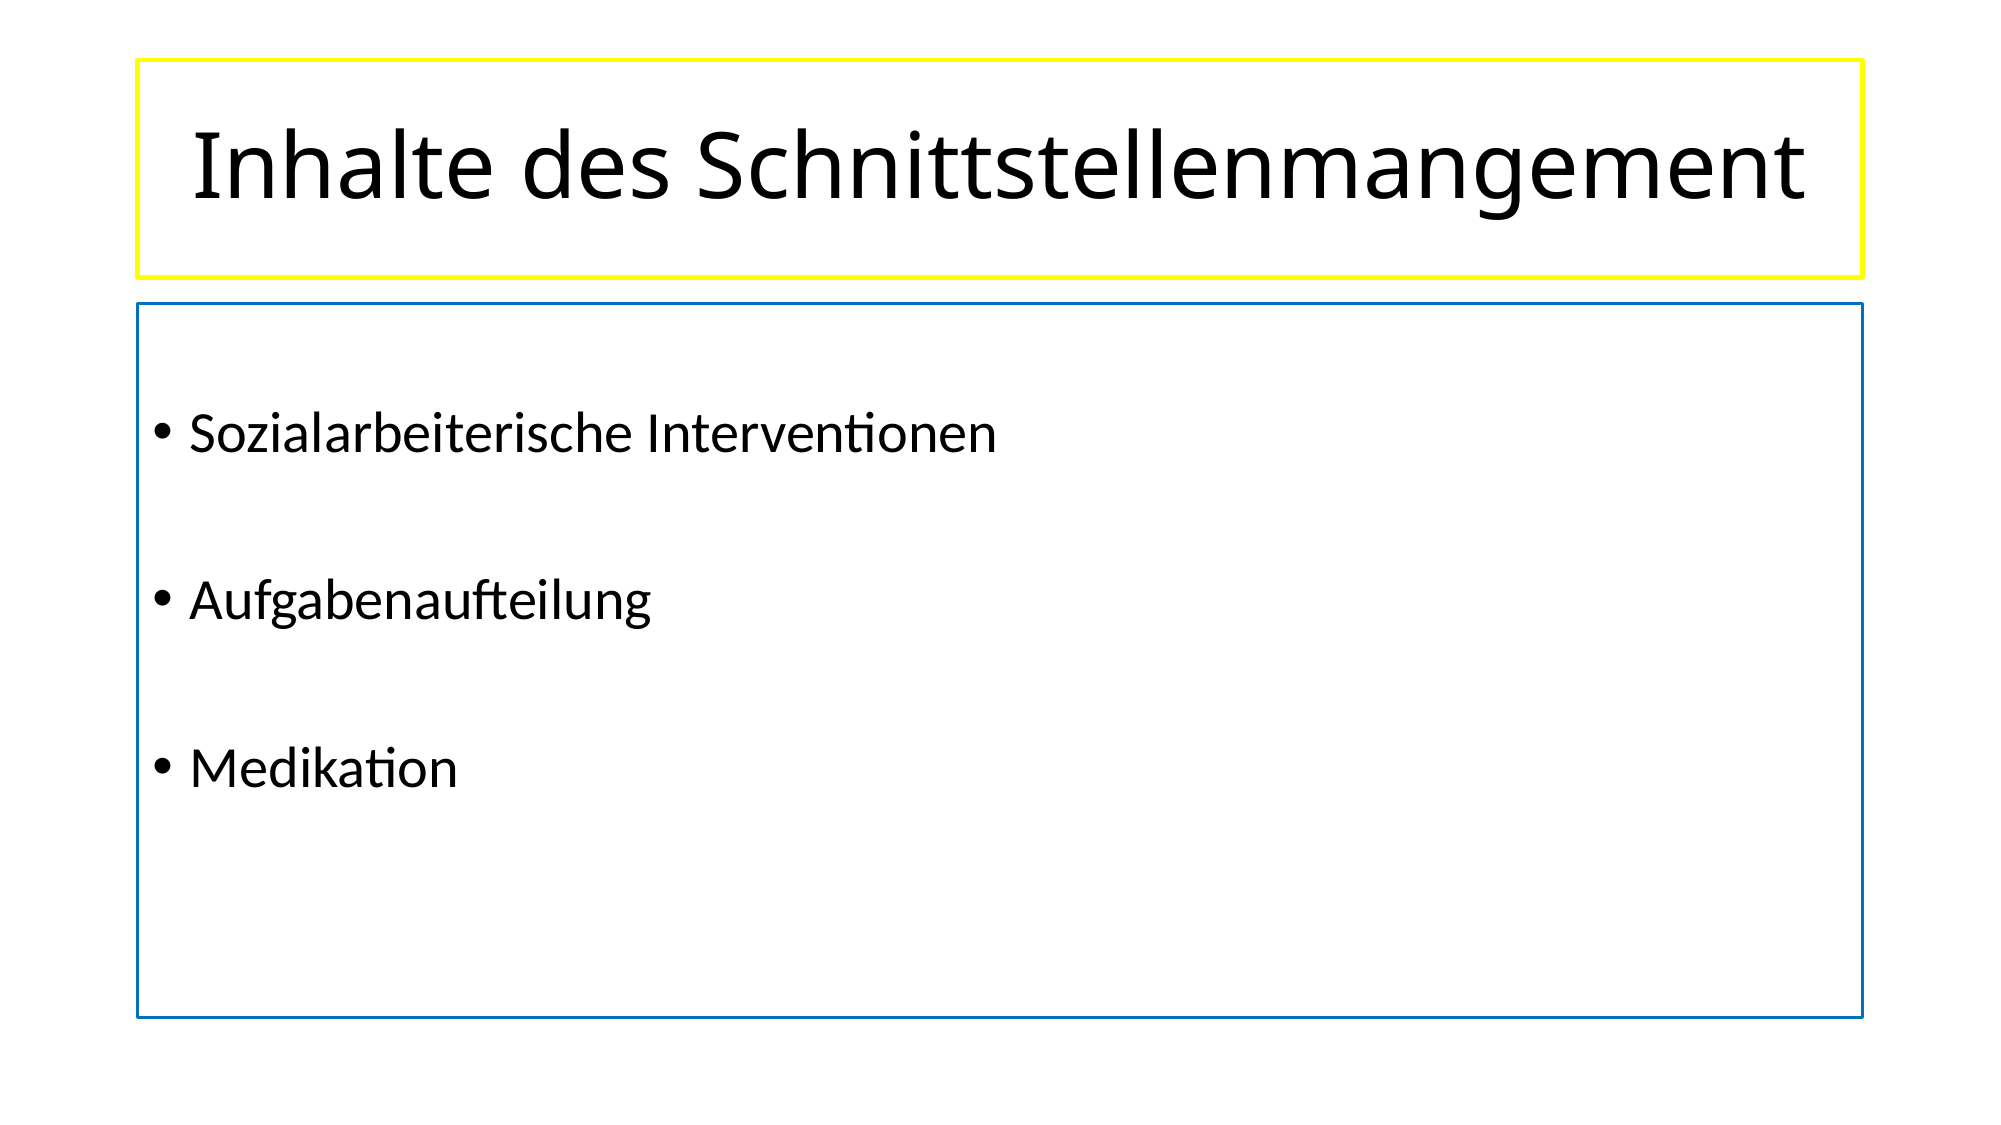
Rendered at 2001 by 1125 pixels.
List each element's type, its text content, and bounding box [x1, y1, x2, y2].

list Sozialarbeiterische Interventionen Aufgabenaufteilung Medikation [137, 303, 1863, 1018]
title Inhalte des Schnittstellenmangement [137, 59, 1863, 278]
